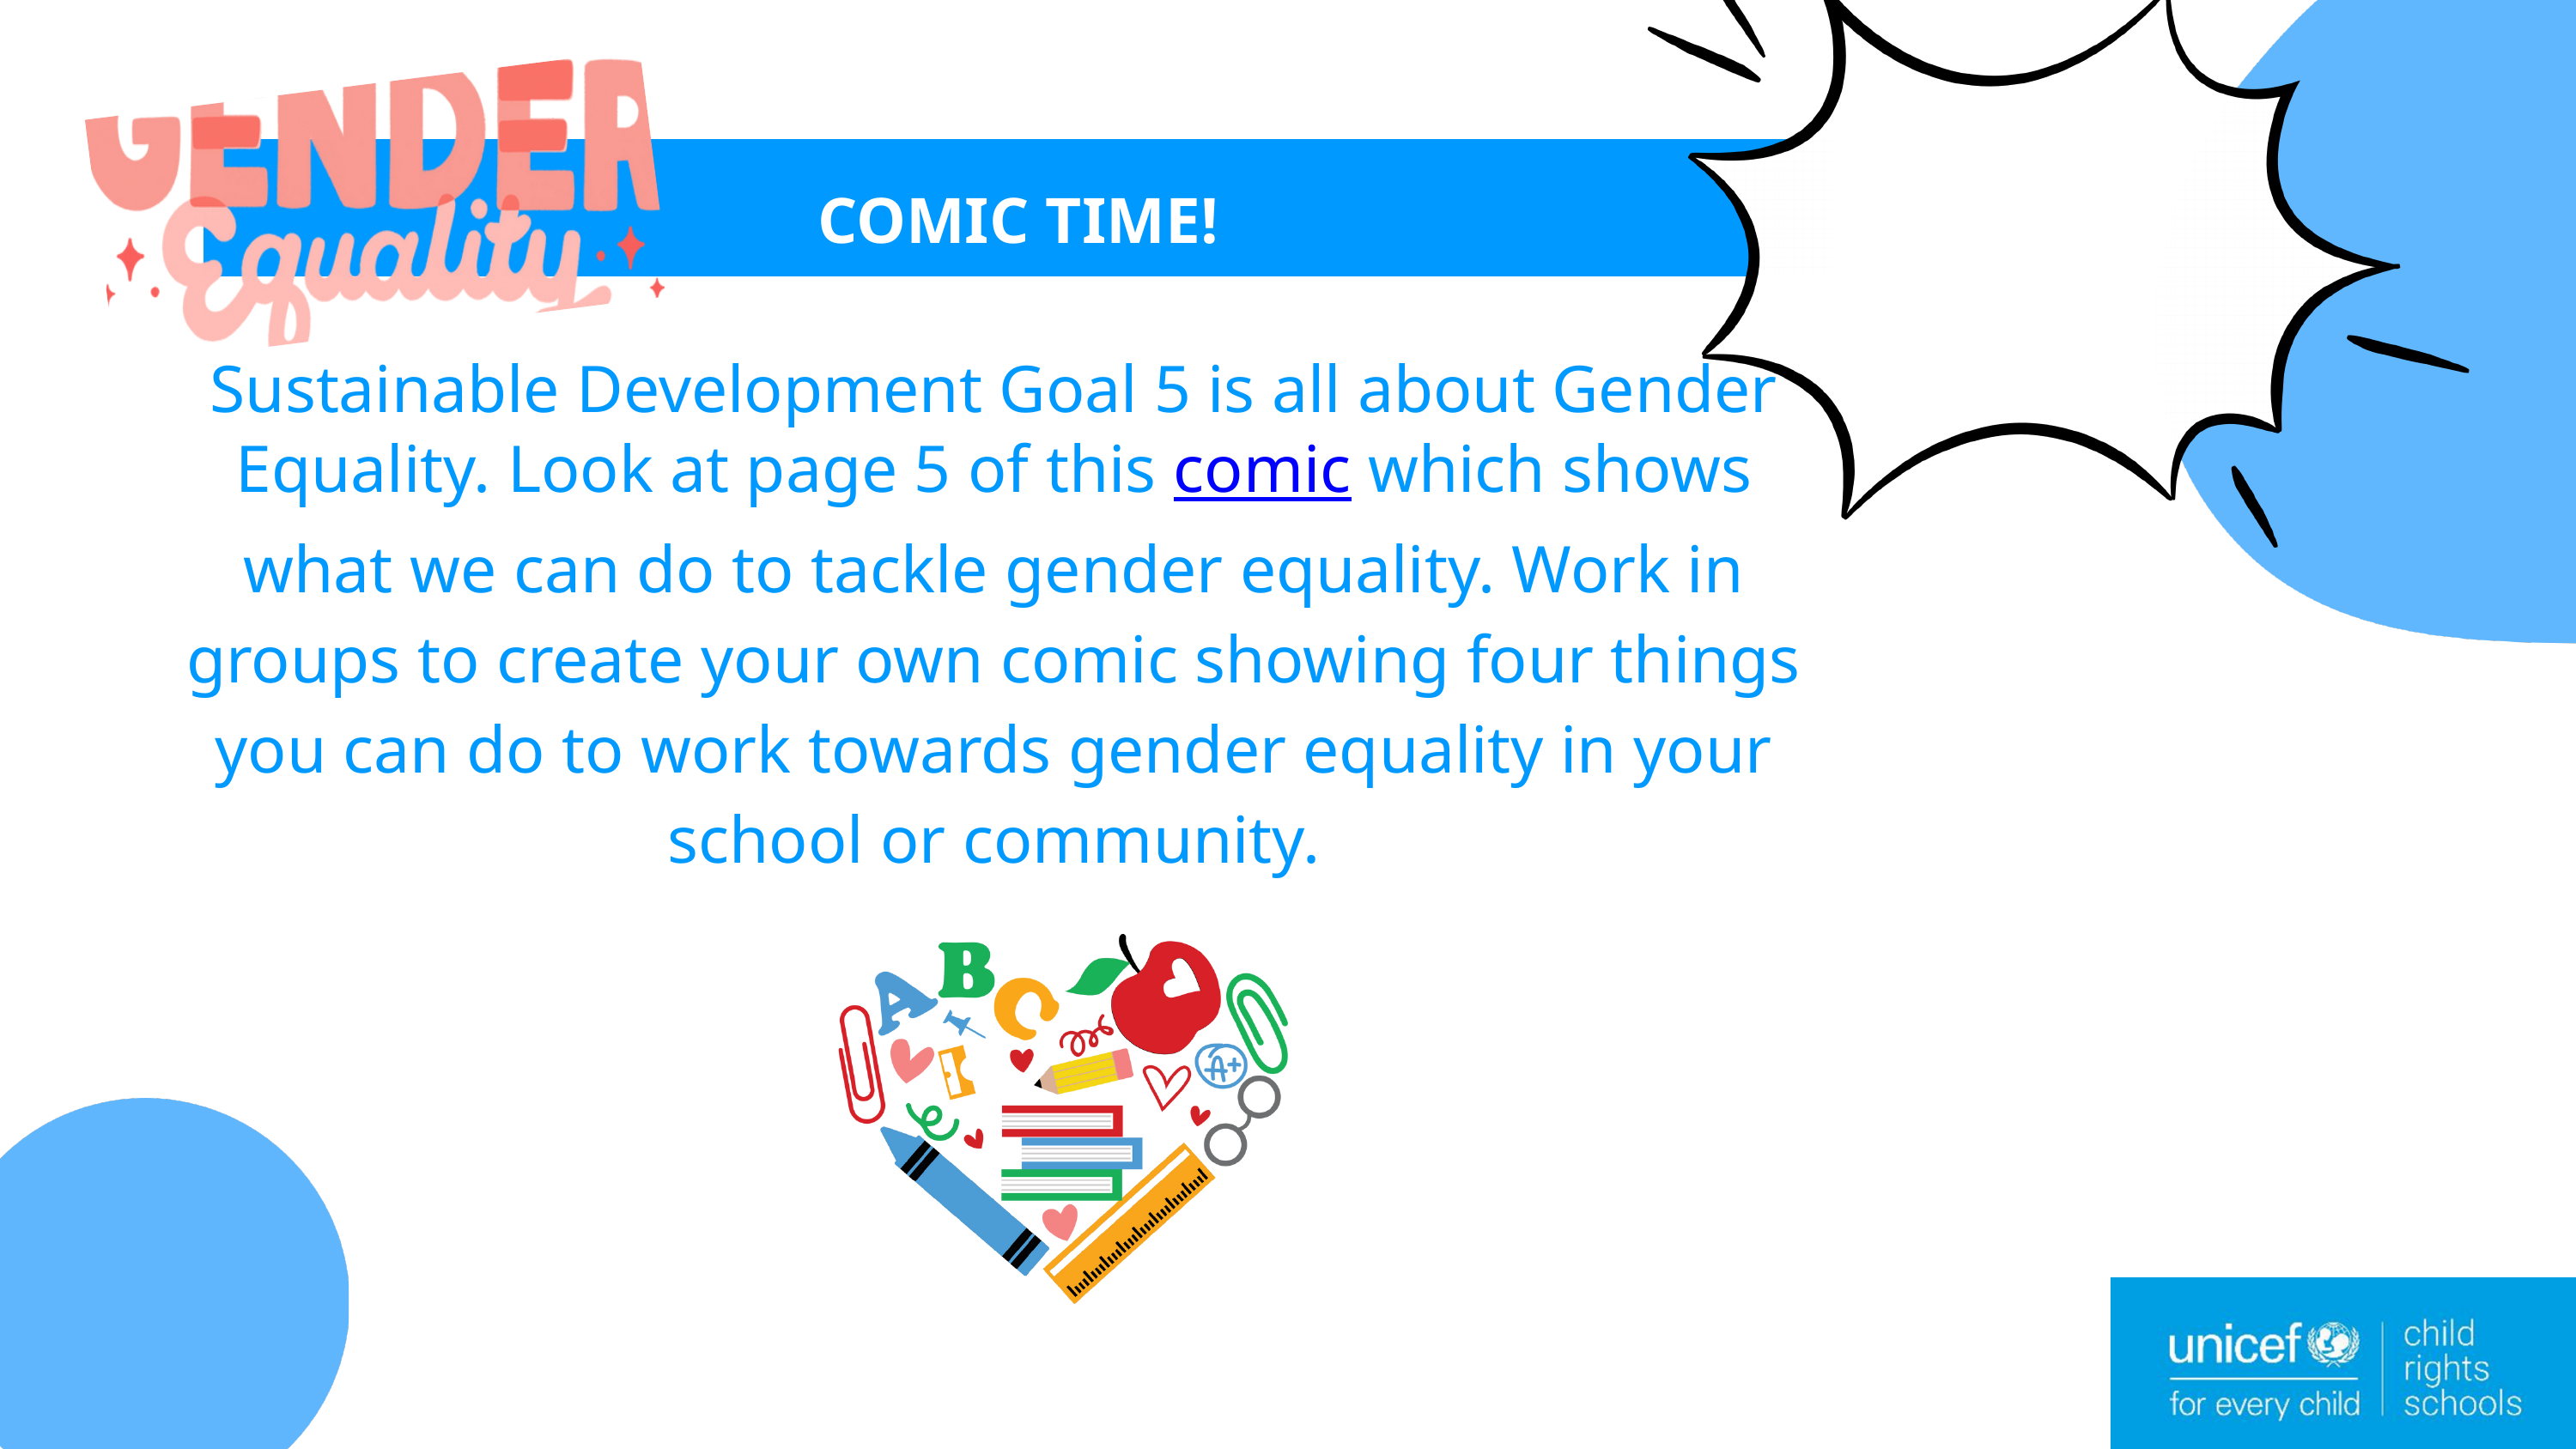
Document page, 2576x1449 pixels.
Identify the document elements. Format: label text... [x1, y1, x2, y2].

text_box Sustainable Development Goal 5 is all about Gender Equality. Look at page 5 of this comic which shows what we can do to tackle gender equality. Work in groups to create your own comic showing four things you can do to work towards gender equality in your school or community. [164, 335, 1824, 1056]
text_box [2110, 1277, 2576, 1449]
text_box [838, 1056, 1289, 1304]
text_box [84, 49, 671, 367]
text_box [0, 1098, 349, 1449]
text_box [2110, 0, 2576, 680]
text_box [1647, 0, 2470, 548]
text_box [204, 139, 1833, 277]
